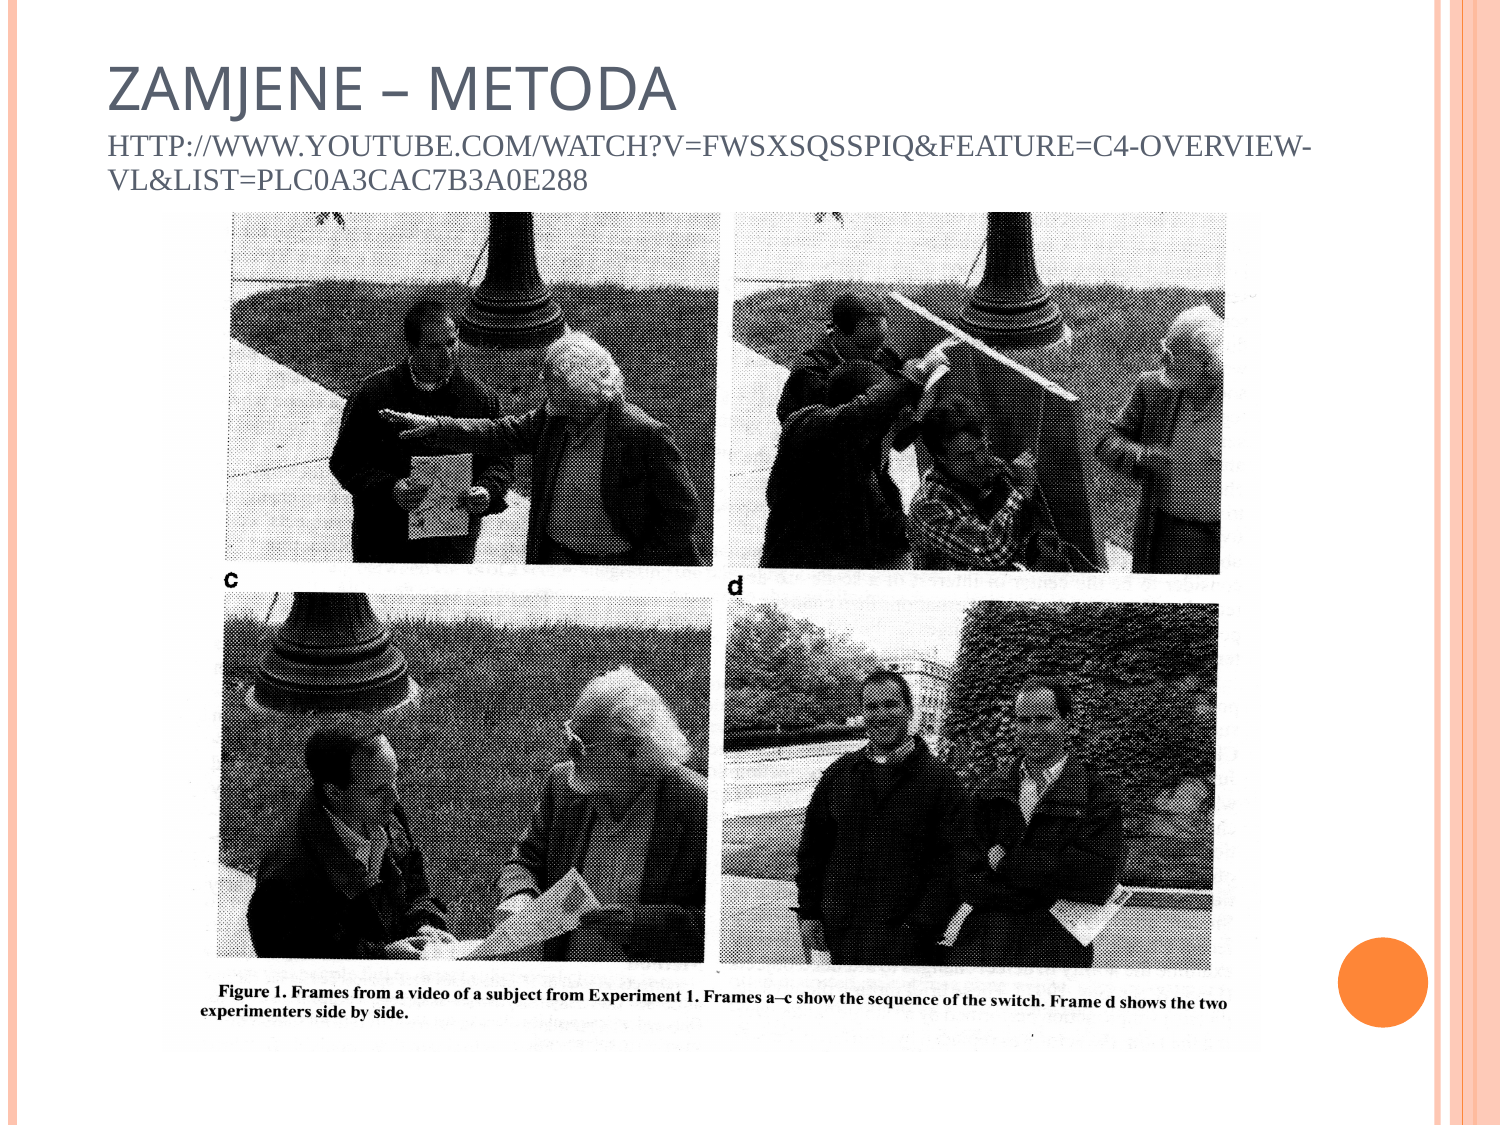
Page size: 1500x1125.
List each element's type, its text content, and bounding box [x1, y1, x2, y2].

picture [162, 212, 1262, 1052]
title ZAMJENE – METODA HTTP://WWW.YOUTUBE.COM/WATCH?V=FWSXSQSSPIQ&FEATURE=C4-OVERVIEW-VL&LIST=PLC0A3CAC7B3A0E288 [99, 30, 1381, 214]
